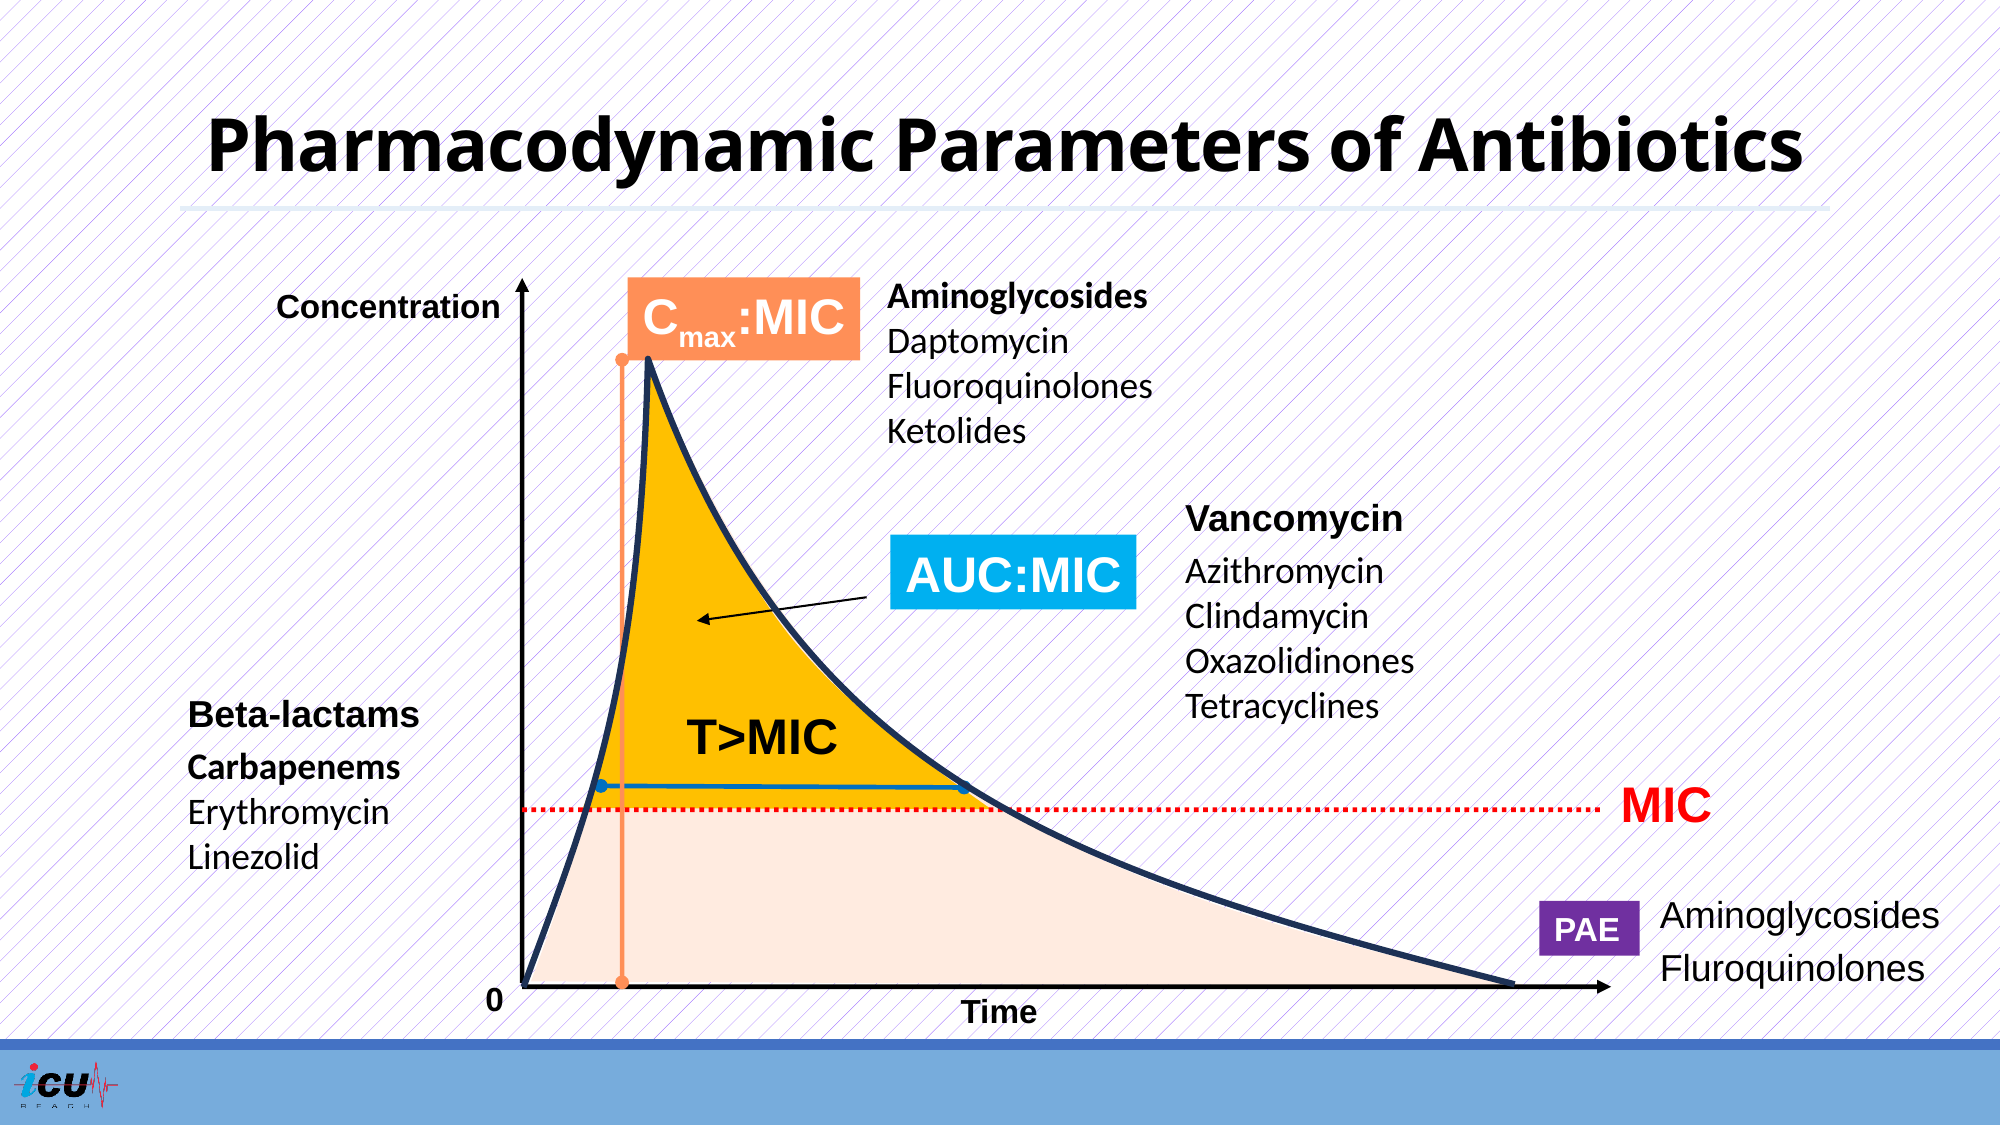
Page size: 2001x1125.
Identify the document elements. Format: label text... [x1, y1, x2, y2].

text_box [522, 357, 1515, 988]
text_box Aminoglycosides Fluroquinolones [1644, 883, 2000, 997]
text_box [600, 636, 622, 750]
text_box Vancomycin Azithromycin Clindamycin Oxazolidinones Tetracyclines [1170, 486, 1526, 734]
text_box [667, 404, 726, 528]
text_box 0 [470, 970, 519, 1026]
text_box [1053, 980, 1612, 993]
title Pharmacodynamic Parameters of Antibiotics [180, 32, 1830, 195]
text_box AUC:MIC [890, 534, 1137, 610]
text_box Aminoglycosides Daptomycin Fluoroquinolones Ketolides [872, 263, 1500, 459]
text_box [623, 502, 638, 640]
text_box [615, 353, 628, 646]
text_box PAE [1539, 900, 1640, 956]
text_box [779, 610, 914, 747]
text_box [581, 760, 598, 809]
text_box Beta-lactams Carbapenems Erythromycin Linezolid [172, 682, 497, 885]
text_box Concentration [249, 278, 528, 333]
picture [6, 1053, 121, 1118]
text_box Cmax:MIC [627, 277, 861, 361]
text_box [693, 458, 781, 609]
text_box Time [945, 986, 1053, 1038]
text_box [1508, 980, 1532, 986]
text_box MIC [1577, 765, 1728, 841]
